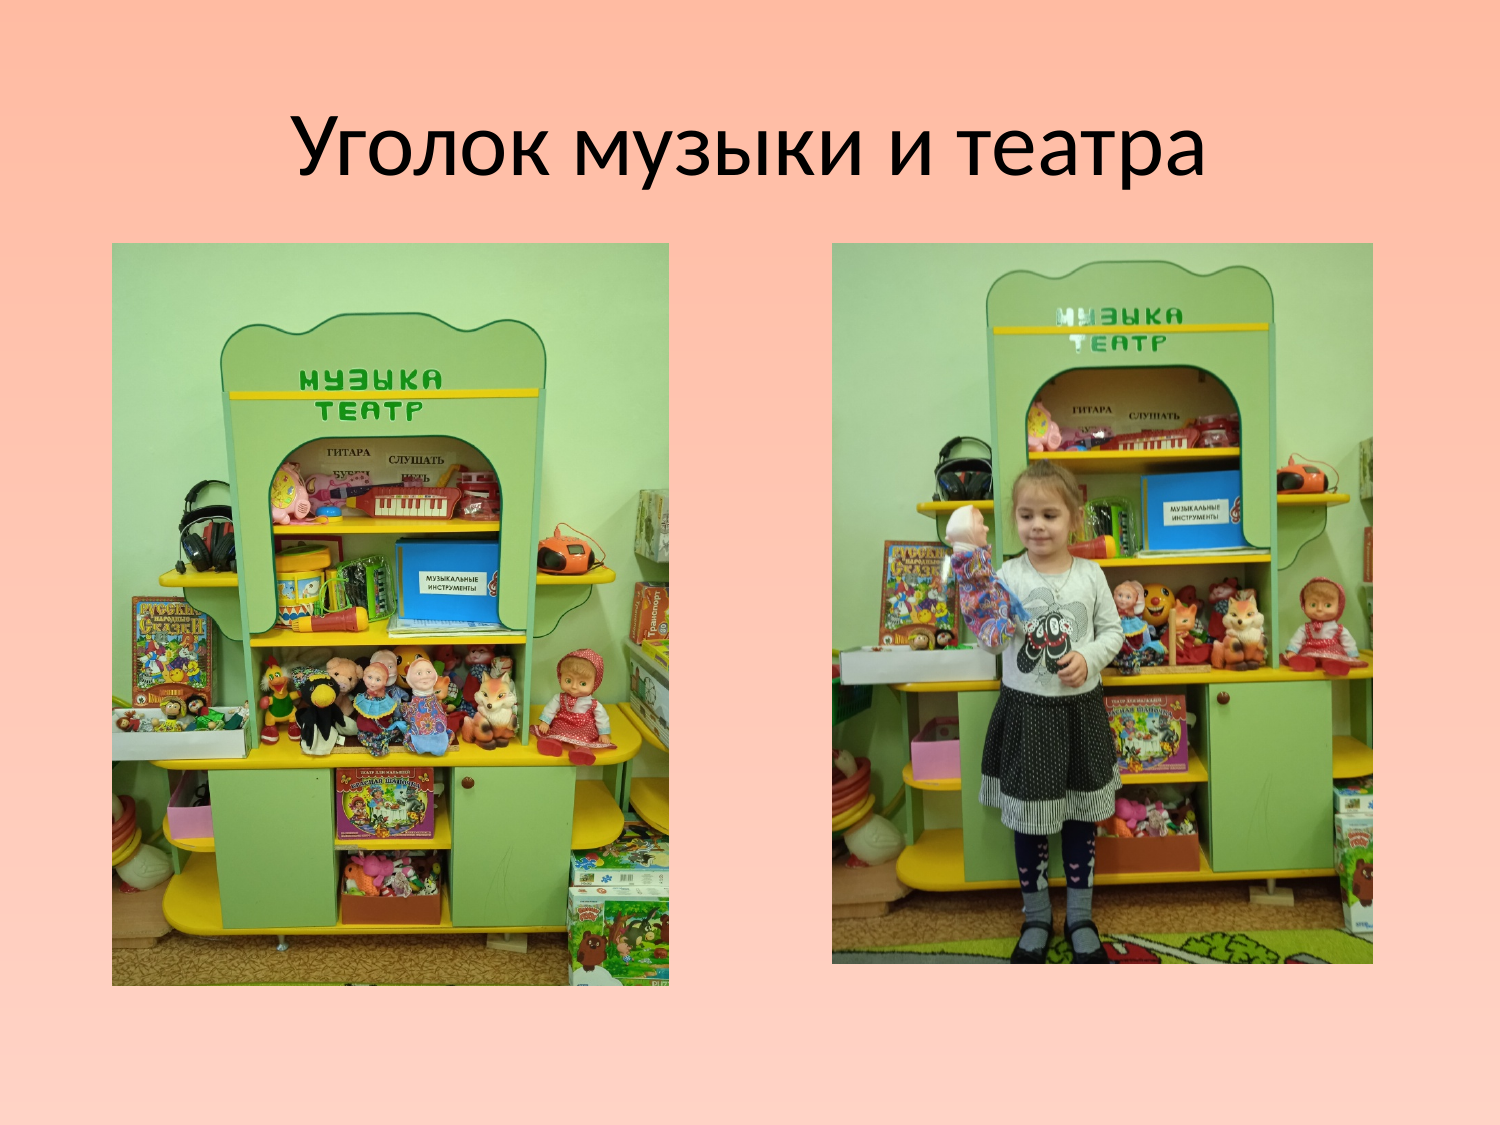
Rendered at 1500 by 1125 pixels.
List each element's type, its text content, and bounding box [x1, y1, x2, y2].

picture [832, 243, 1373, 965]
title Уголок музыки и театра [75, 45, 1425, 233]
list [111, 243, 670, 987]
